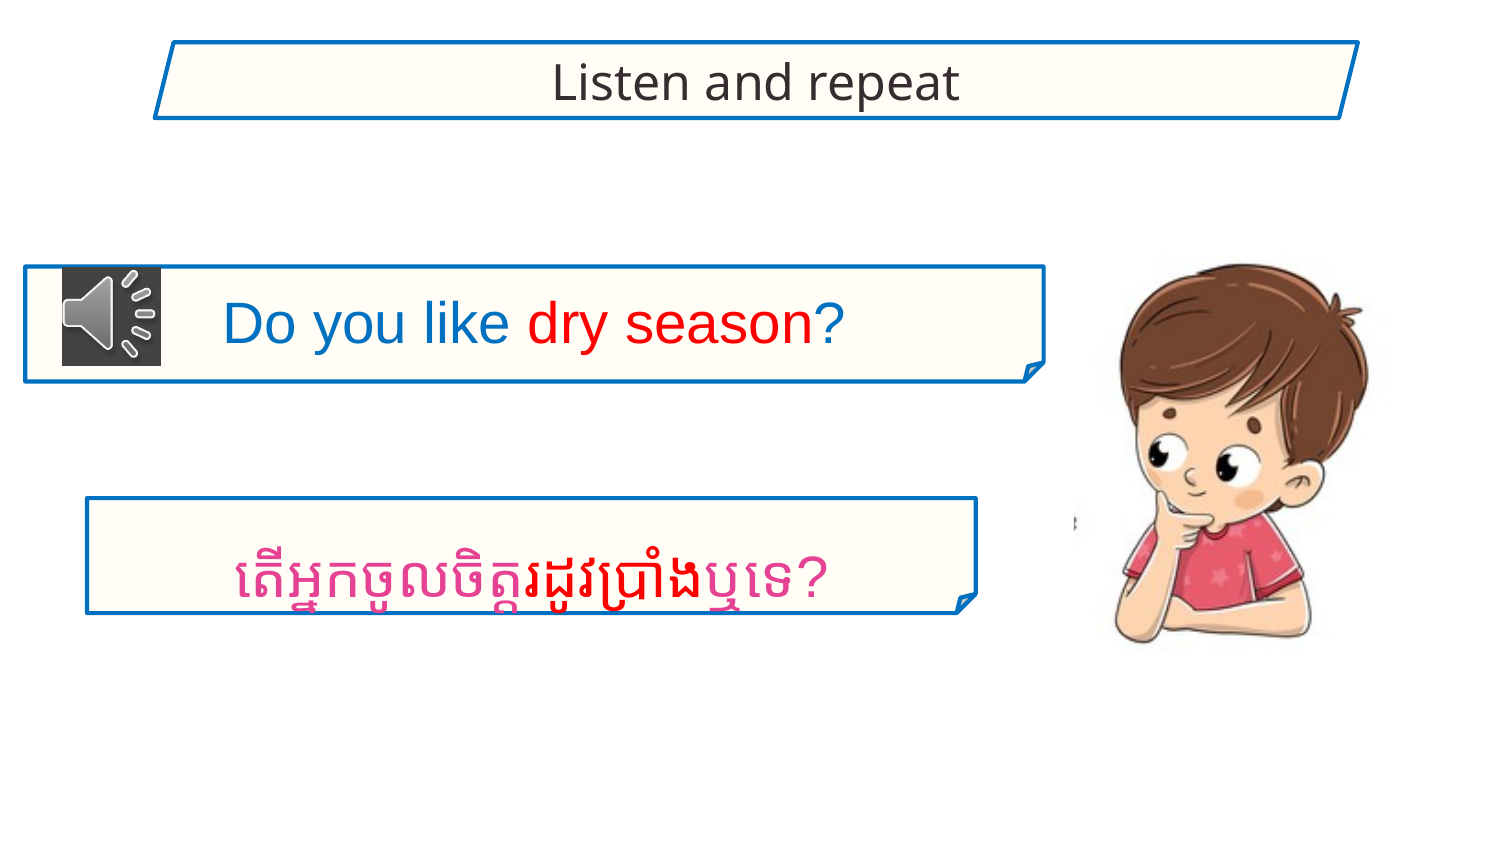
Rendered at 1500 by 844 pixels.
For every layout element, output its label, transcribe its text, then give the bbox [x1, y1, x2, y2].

picture [1073, 196, 1389, 650]
picture [61, 266, 162, 367]
text_box តើអ្នកចូលចិត្តរដូវប្រាំងឬទេ? [84, 496, 978, 616]
text_box Do you like dry season? [23, 264, 1046, 384]
text_box Listen and repeat [152, 40, 1360, 121]
